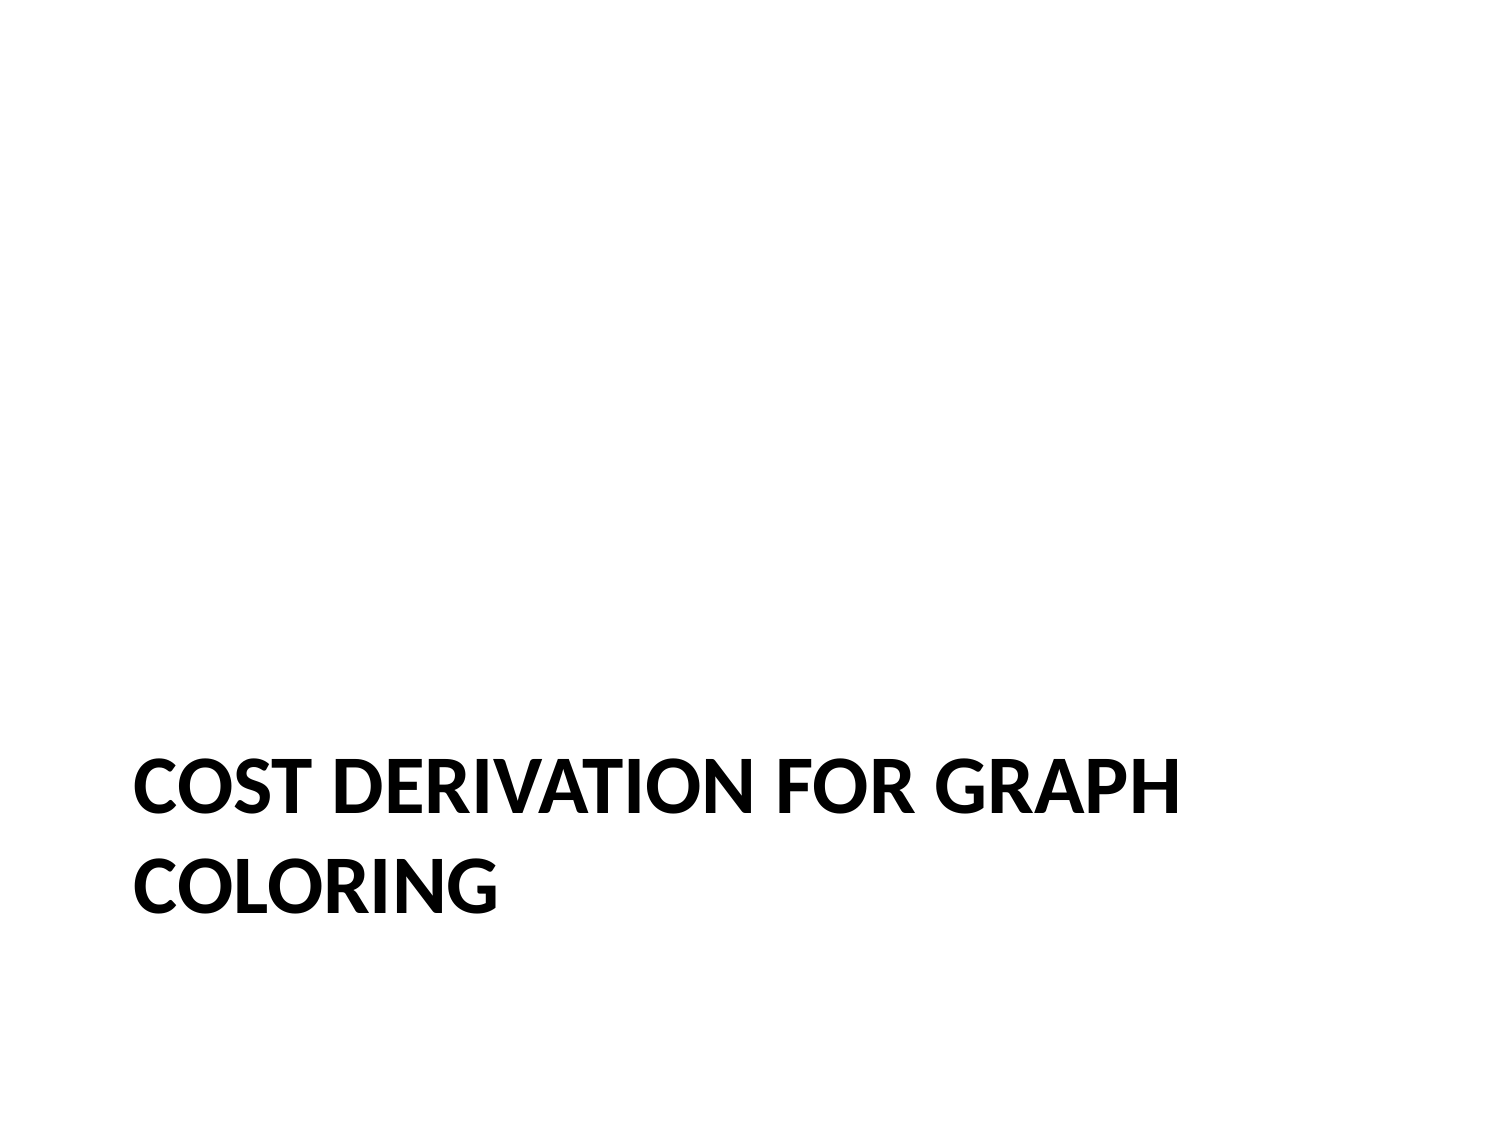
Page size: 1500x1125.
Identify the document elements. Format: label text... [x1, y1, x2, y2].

title Cost Derivation for Graph Coloring [118, 722, 1394, 947]
